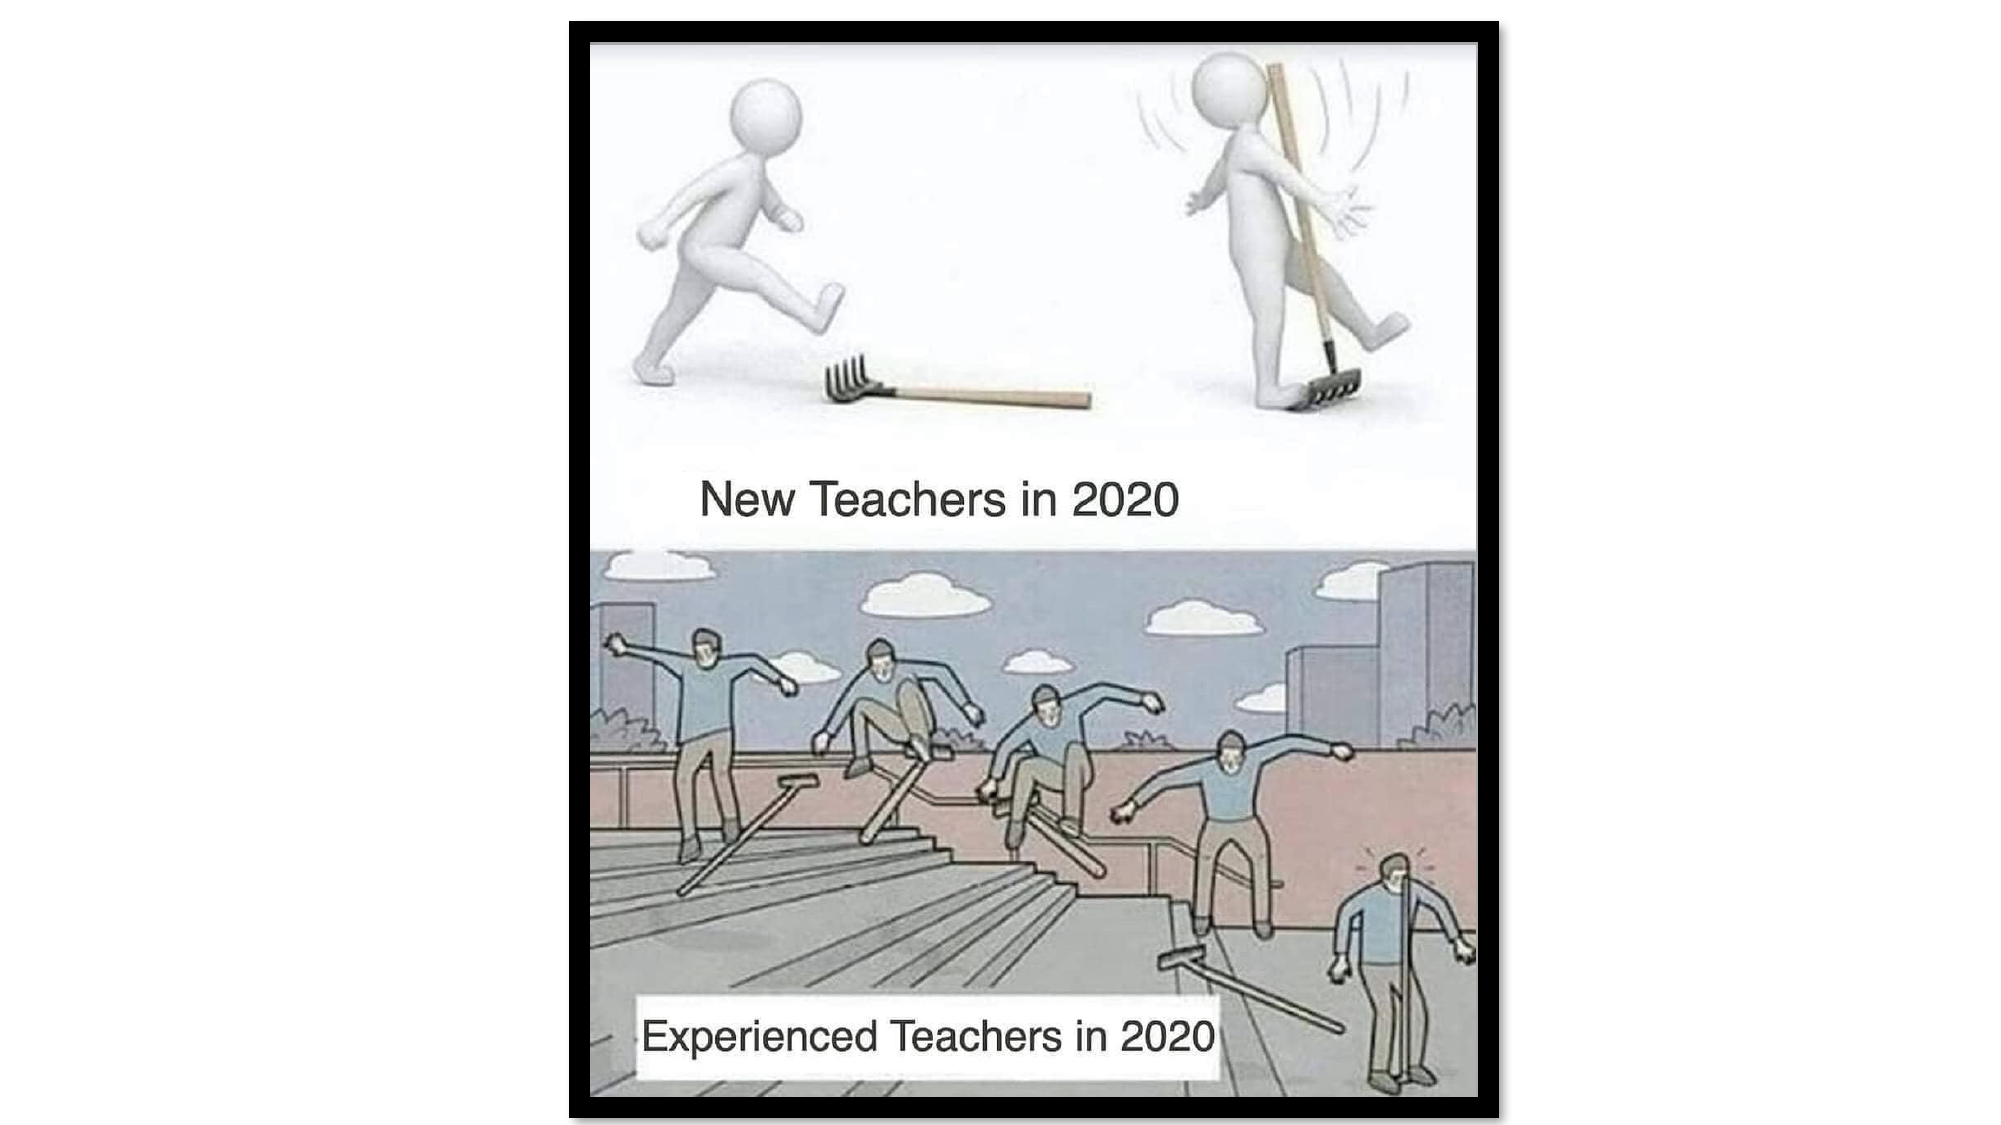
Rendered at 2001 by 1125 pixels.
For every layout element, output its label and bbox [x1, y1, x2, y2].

picture [589, 41, 1478, 1097]
